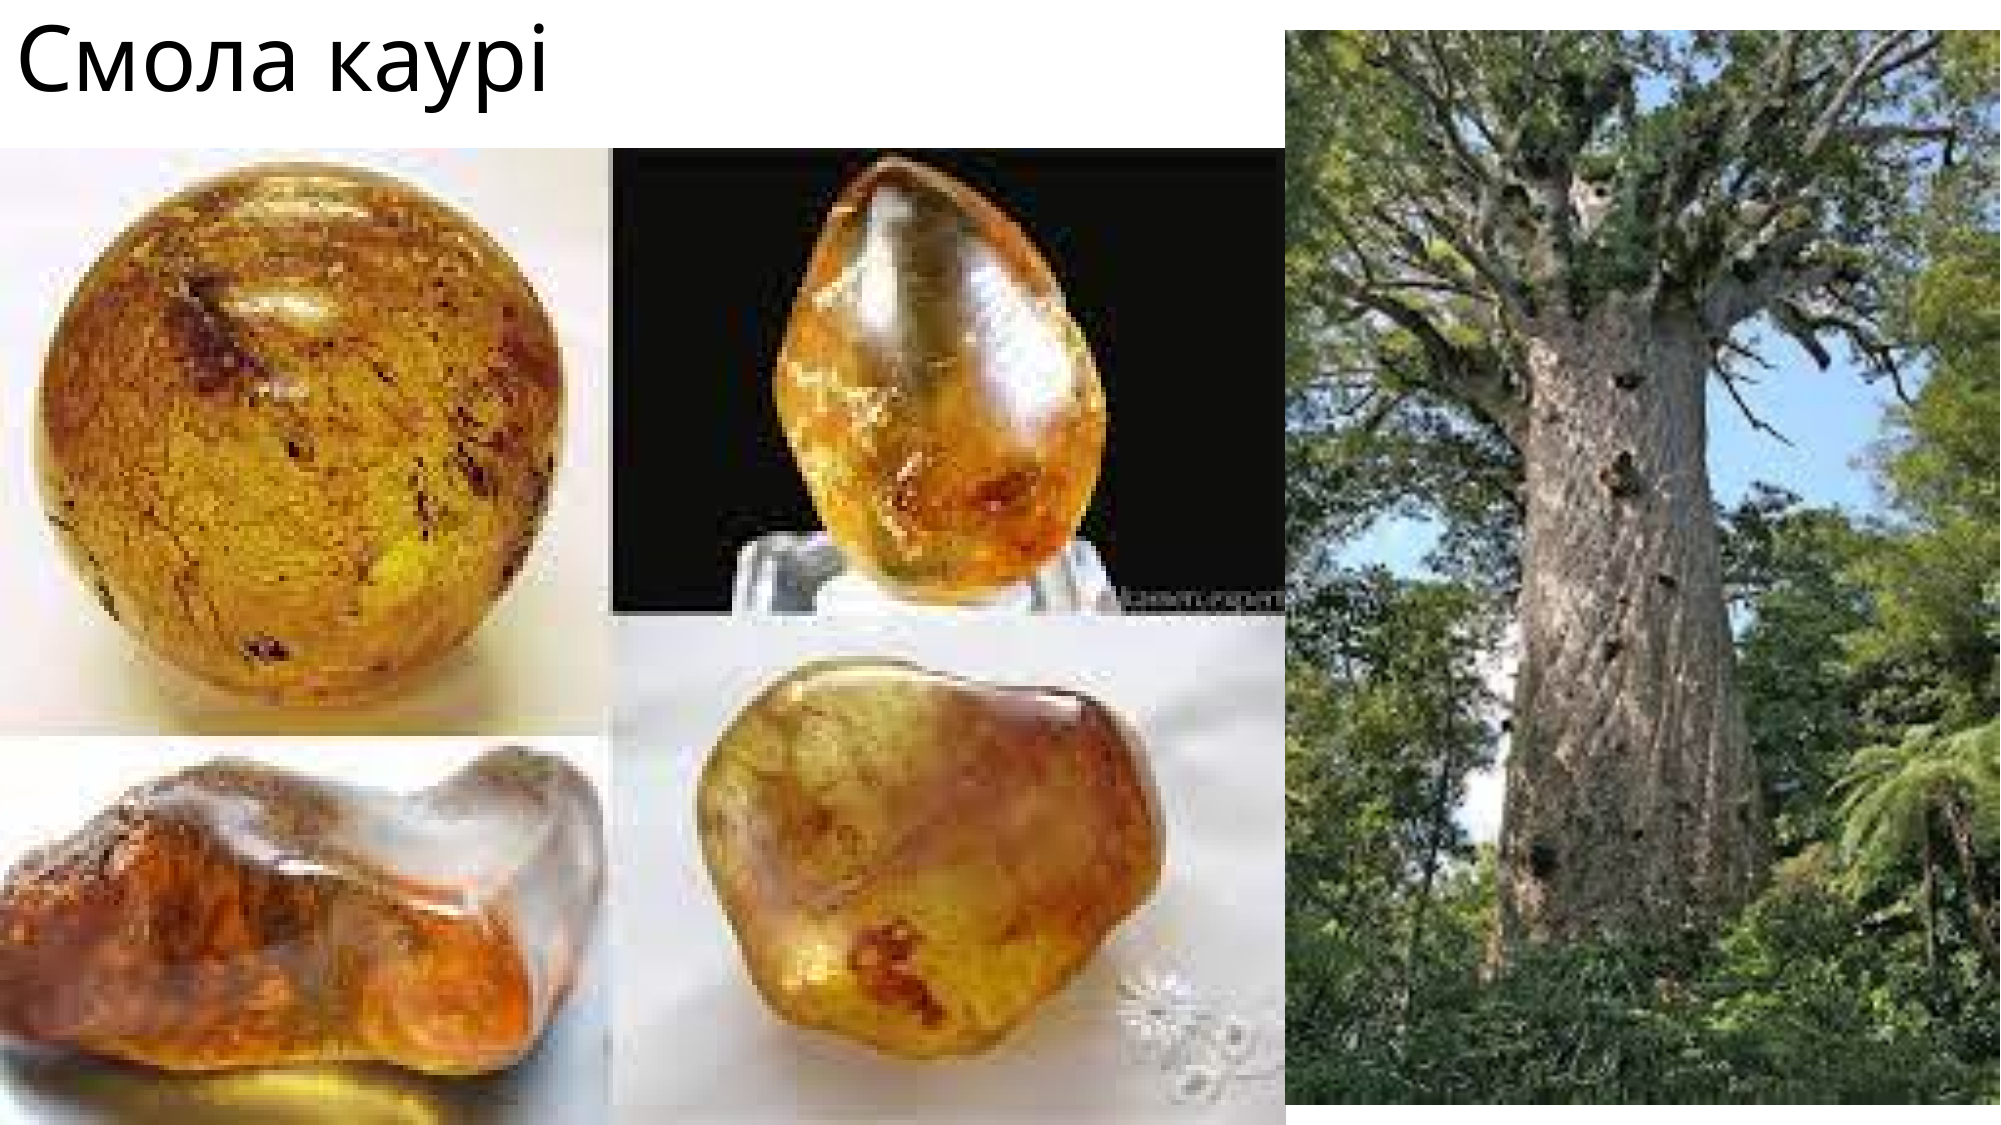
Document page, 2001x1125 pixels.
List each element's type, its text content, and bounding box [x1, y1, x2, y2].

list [0, 148, 1286, 1125]
picture [1285, 30, 2000, 1105]
title Смола каурі [0, 2, 1725, 121]
